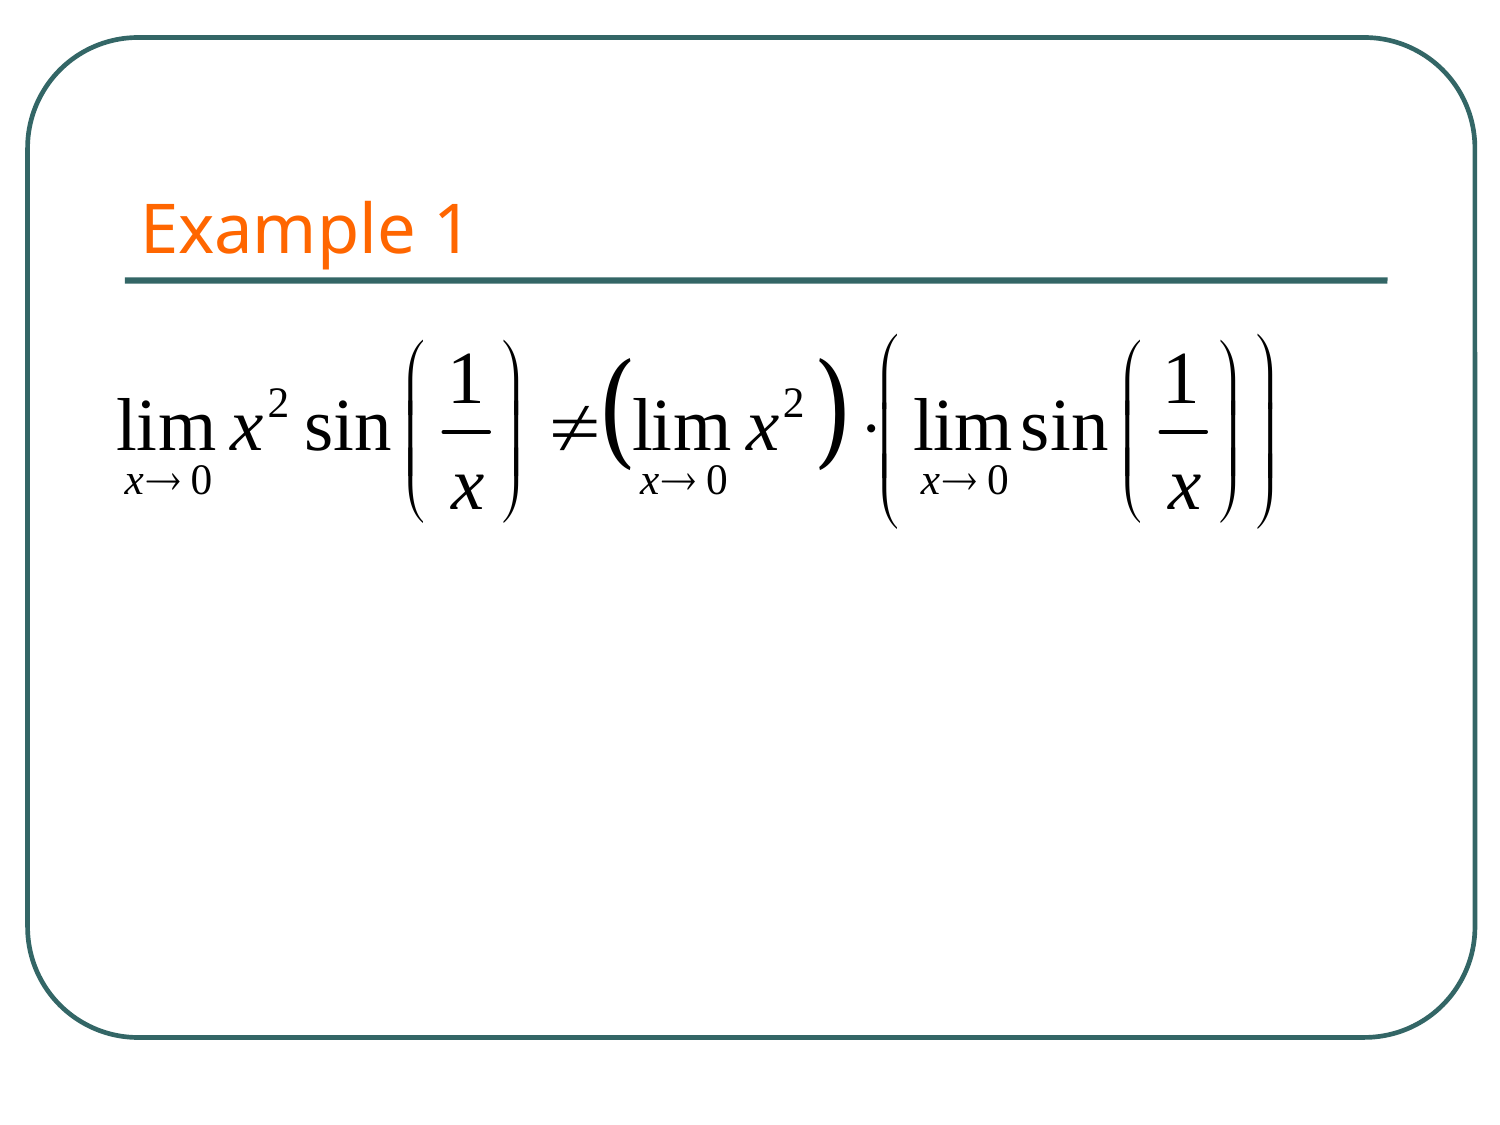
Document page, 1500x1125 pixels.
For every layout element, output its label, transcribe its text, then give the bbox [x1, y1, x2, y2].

title Example 1 [125, 87, 1388, 275]
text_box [106, 318, 1295, 545]
